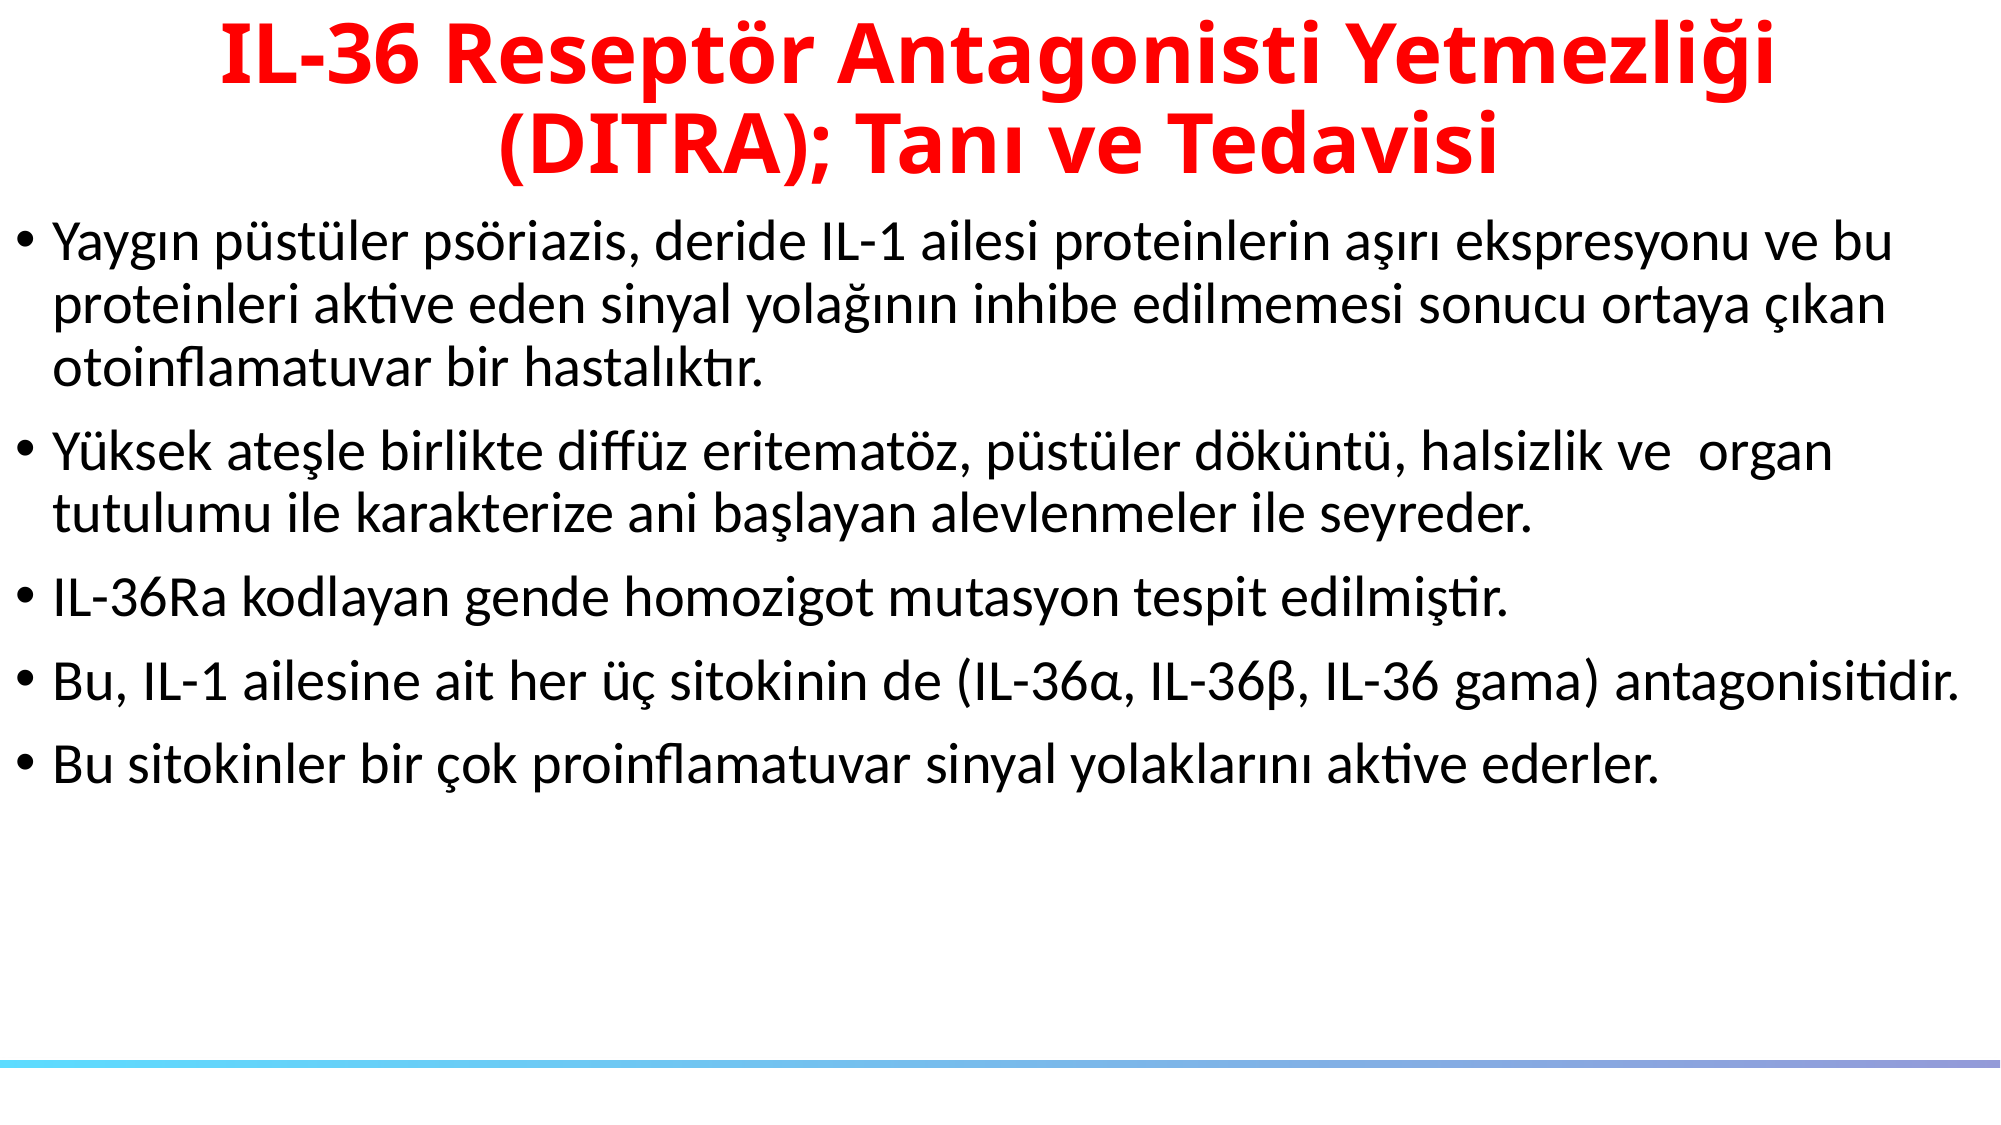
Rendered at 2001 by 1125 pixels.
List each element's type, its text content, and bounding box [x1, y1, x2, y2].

list Yaygın püstüler psöriazis, deride IL-1 ailesi proteinlerin aşırı ekspresyonu ve bu proteinleri aktive eden sinyal yolağının inhibe edilmemesi sonucu ortaya çıkan otoinflamatuvar bir hastalıktır. Yüksek ateşle birlikte diffüz eritematöz, püstüler döküntü, halsizlik ve organ tutulumu ile karakterize ani başlayan alevlenmeler ile seyreder. IL-36Ra kodlayan gende homozigot mutasyon tespit edilmiştir. Bu, IL-1 ailesine ait her üç sitokinin de (IL-36α, IL-36β, IL-36 gama) antagonisitidir. Bu sitokinler bir çok proinflamatuvar sinyal yolaklarını aktive ederler. [0, 202, 1978, 1079]
title IL-36 Reseptör Antagonisti Yetmezliği (DITRA); Tanı ve Tedavisi [137, 0, 1863, 202]
